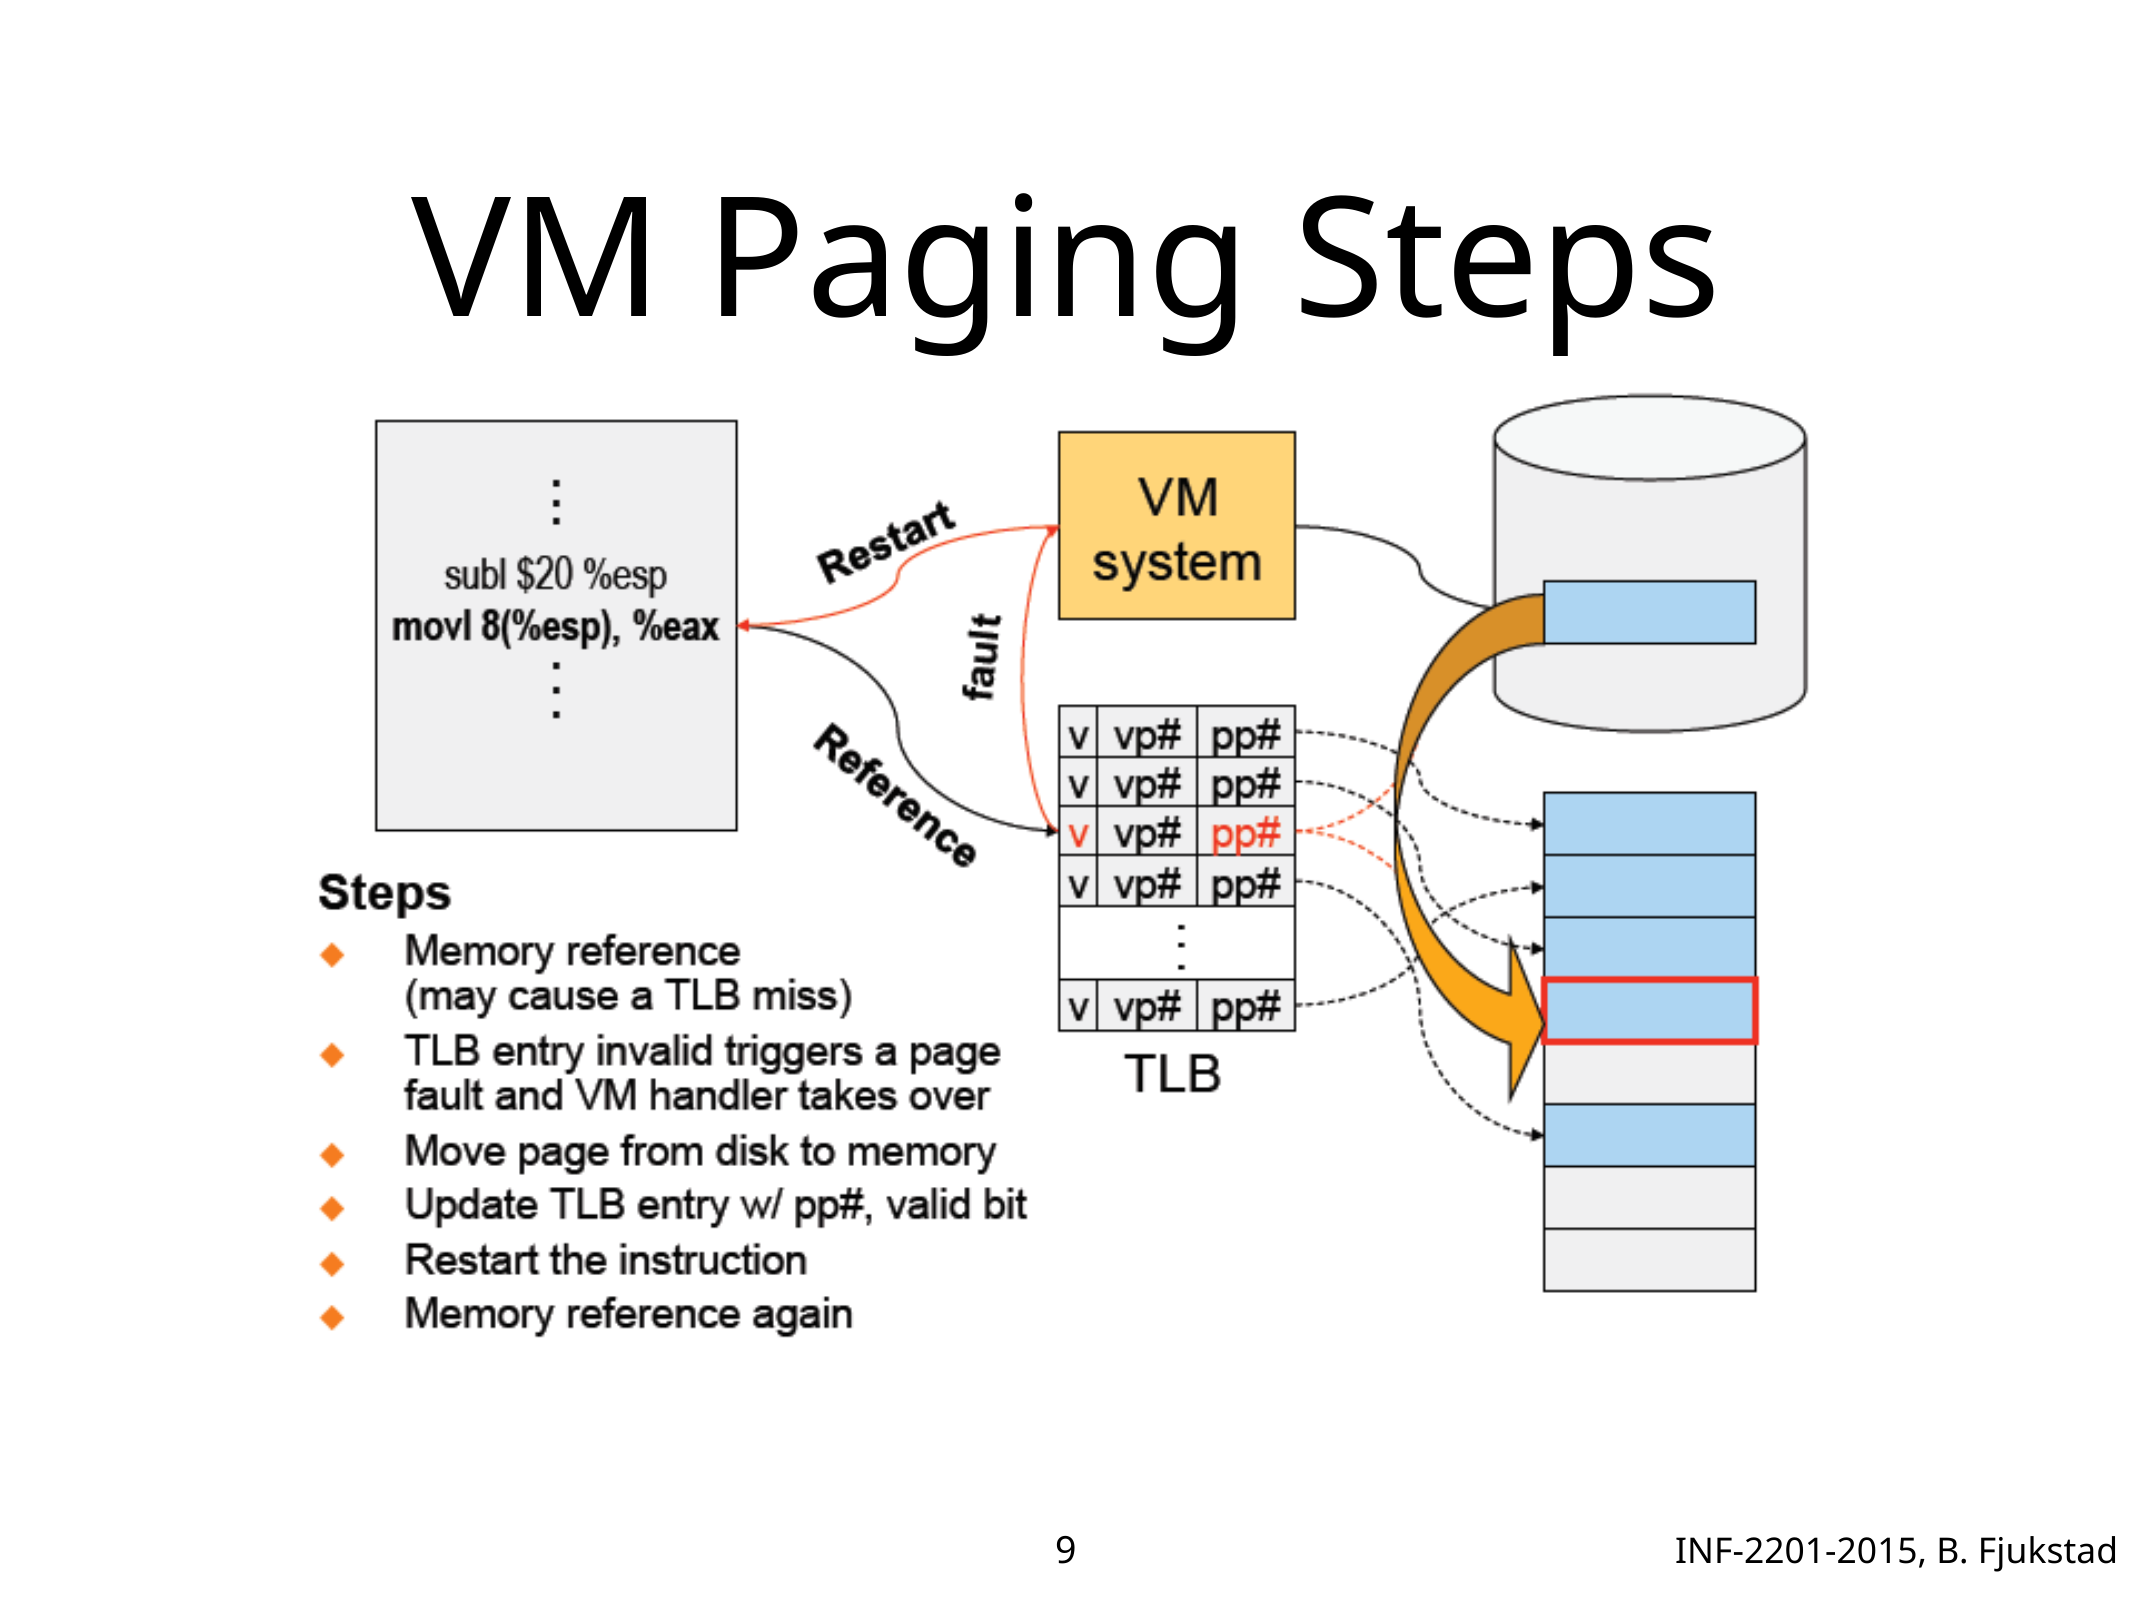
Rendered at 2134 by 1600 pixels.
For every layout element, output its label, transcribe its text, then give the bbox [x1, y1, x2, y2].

picture [309, 376, 1824, 1344]
slide_number 9 [1034, 1517, 1097, 1581]
title VM Paging Steps [155, 72, 1978, 428]
